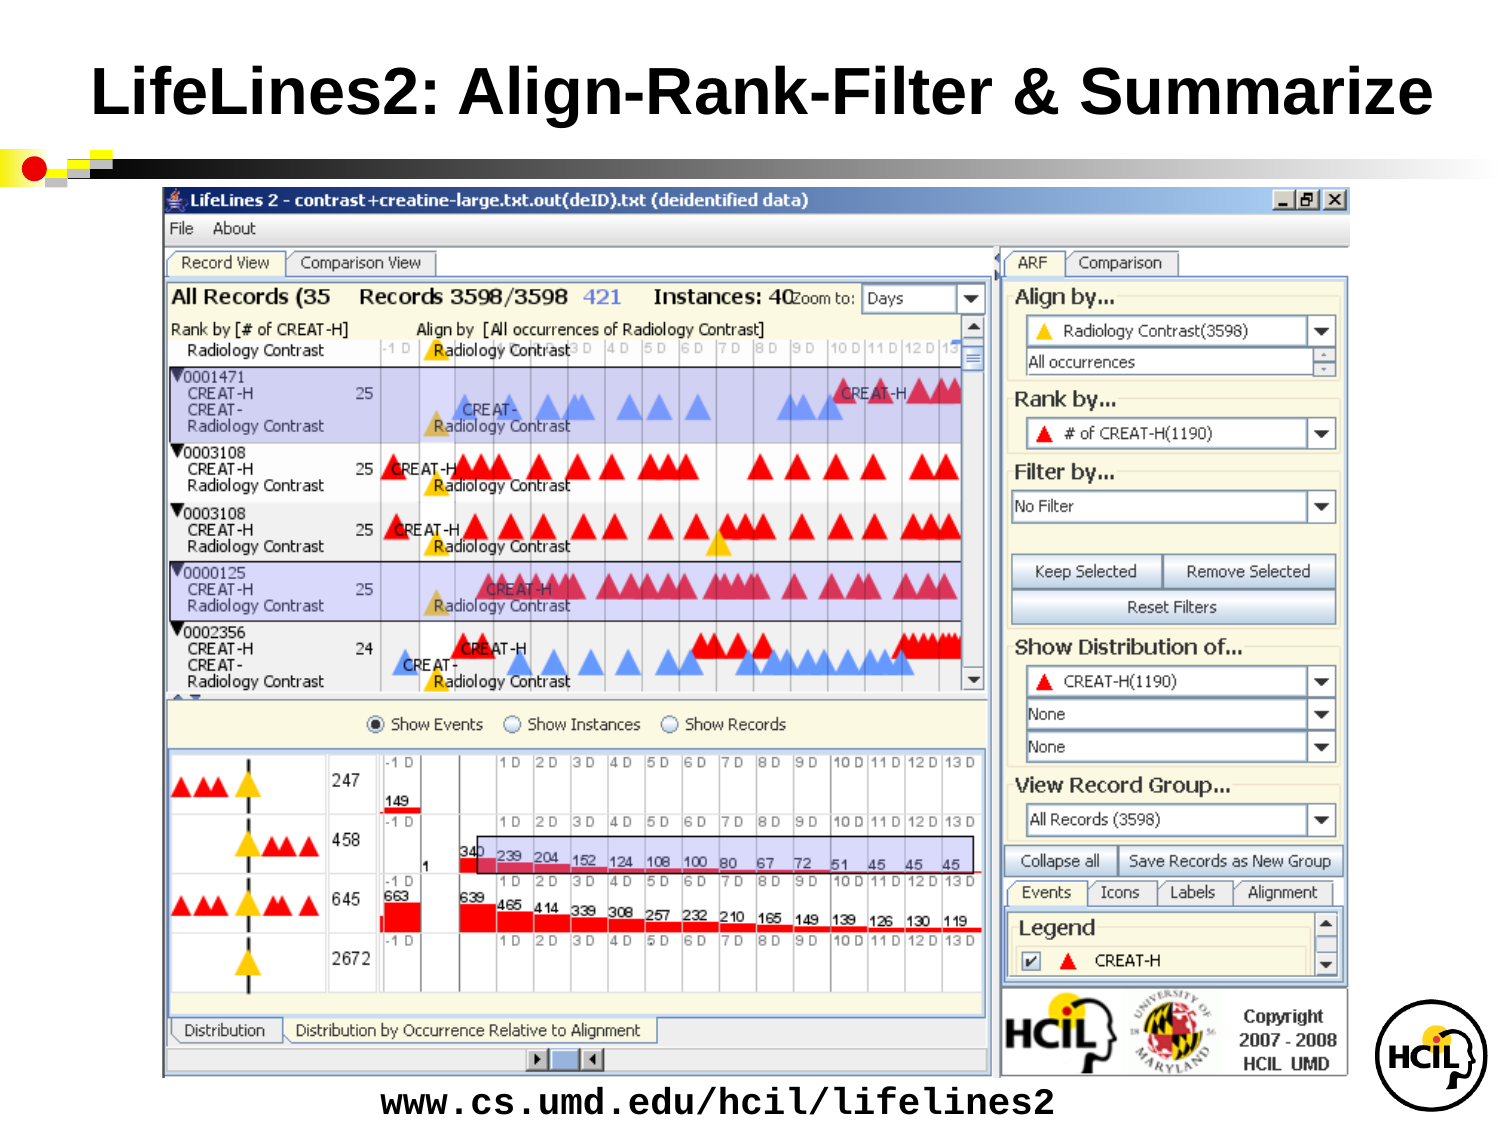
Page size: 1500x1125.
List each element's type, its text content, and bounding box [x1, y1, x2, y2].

text_box www.cs.umd.edu/hcil/lifelines2 [365, 1087, 1071, 1125]
picture [1374, 999, 1488, 1112]
picture [162, 187, 1351, 1079]
title LifeLines2: Align-Rank-Filter & Summarize [74, 24, 1500, 151]
